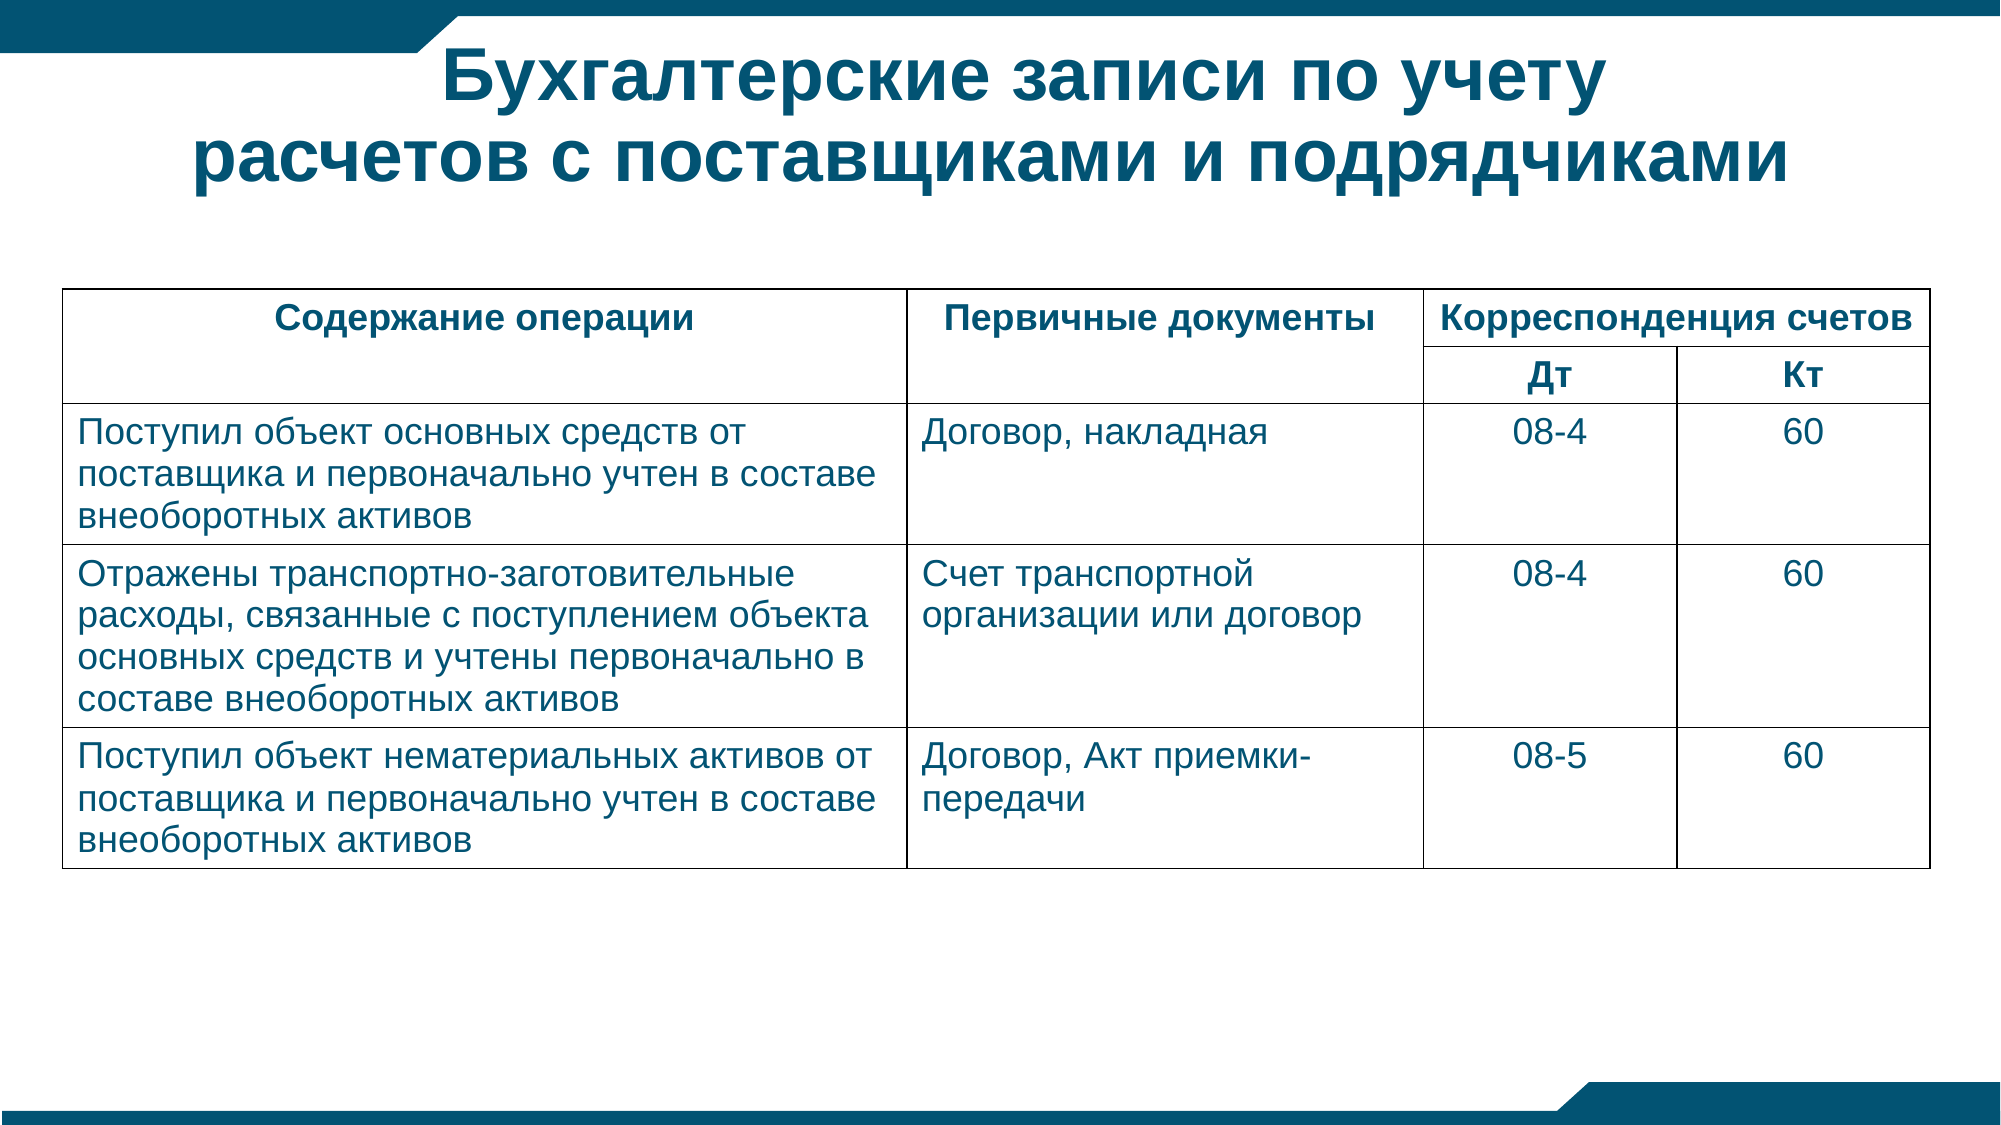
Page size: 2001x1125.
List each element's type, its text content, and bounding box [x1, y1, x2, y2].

table_header Первичные документы [908, 290, 1423, 403]
table_cell Счет транспортной организации или договор [908, 545, 1423, 727]
table_cell Отражены транспортно-заготовительные расходы, связанные с поступлением объекта основных средств и учтены первоначально в составе внеоборотных активов [63, 545, 906, 727]
table_cell 60 [1678, 728, 1929, 868]
title Бухгалтерские записи по учету расчетов с поставщиками и подрядчиками [128, 53, 1854, 271]
table_cell Кт [1678, 347, 1929, 403]
table_cell Договор, накладная [908, 404, 1423, 544]
table_cell 60 [1678, 404, 1929, 544]
table_cell Поступил объект нематериальных активов от поставщика и первоначально учтен в составе внеоборотных активов [63, 728, 906, 868]
table_cell 08-4 [1424, 545, 1676, 727]
table_cell 08-4 [1424, 404, 1676, 544]
table_cell Договор, Акт приемки-передачи [908, 728, 1423, 868]
table_cell 60 [1678, 545, 1929, 727]
table_header Корреспонденция счетов [1424, 290, 1929, 346]
table_header Содержание операции [63, 290, 906, 403]
table_cell Дт [1424, 347, 1676, 403]
table_cell 08-5 [1424, 728, 1676, 868]
table_cell Поступил объект основных средств от поставщика и первоначально учтен в составе внеоборотных активов [63, 404, 906, 544]
